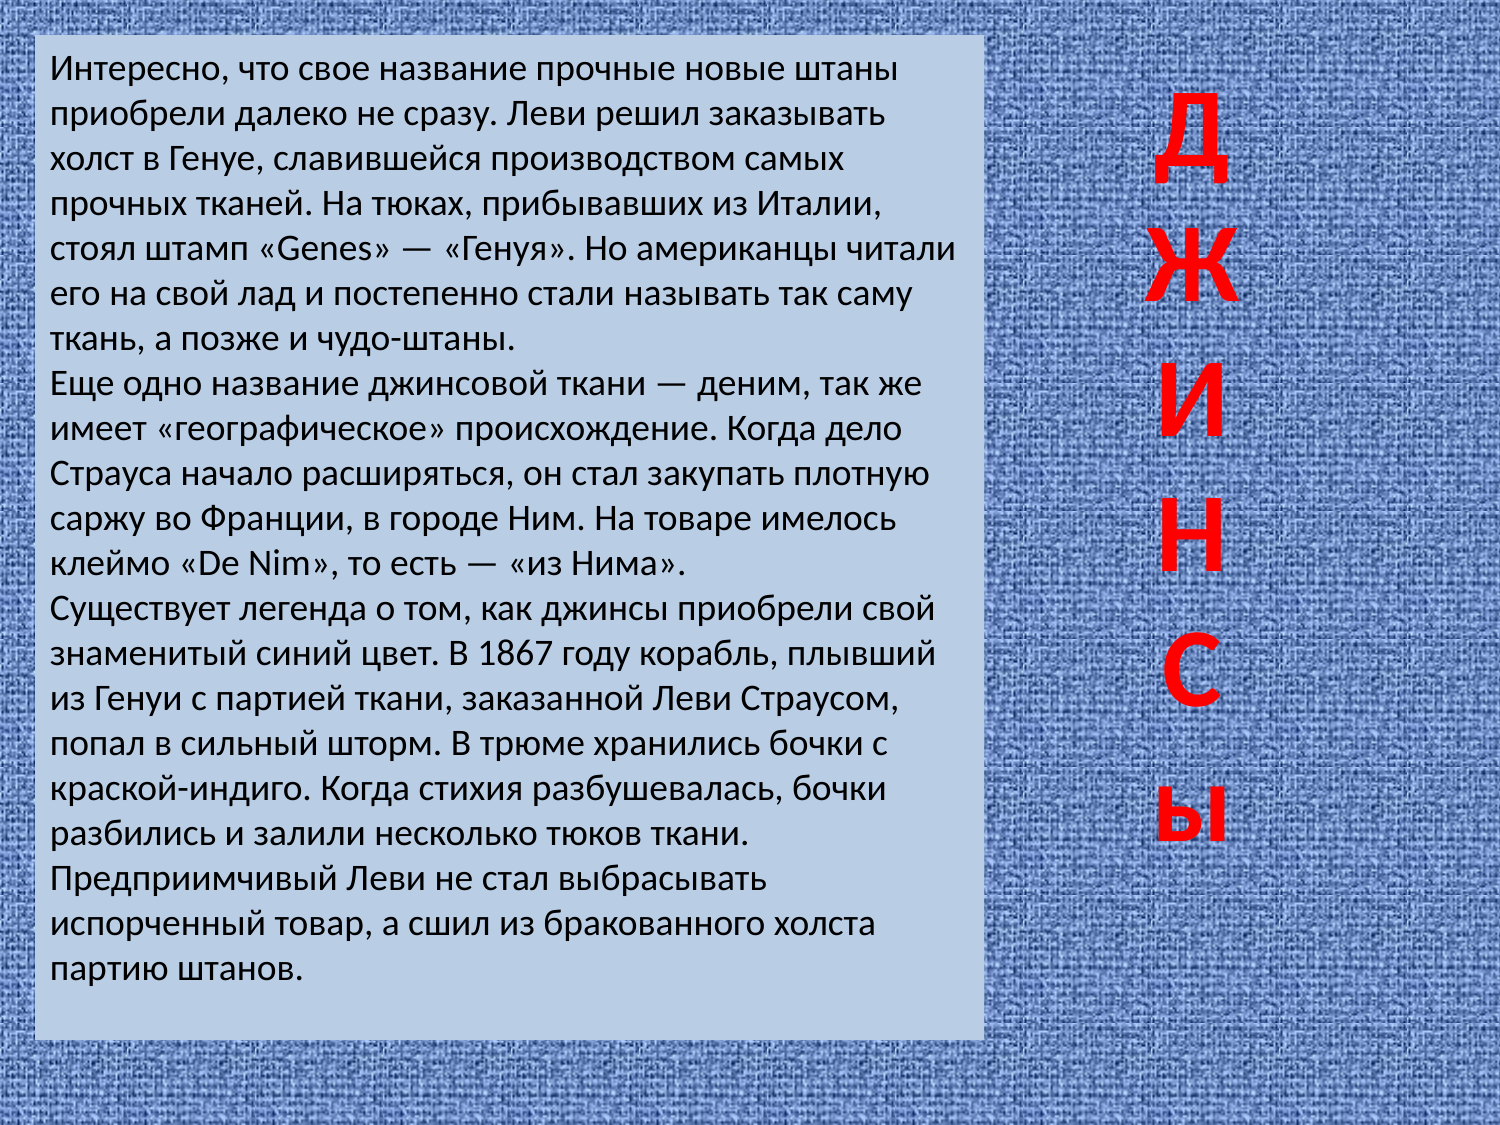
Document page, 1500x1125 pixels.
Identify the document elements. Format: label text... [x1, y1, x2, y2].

text_box Д Ж И Н С ы [1078, 46, 1307, 872]
picture [0, 0, 1500, 1125]
text_box Интересно, что свое название прочные новые штаны приобрели далеко не сразу. Леви решил заказывать холст в Генуе, славившейся производством самых прочных тканей. На тюках, прибывавших из Италии, стоял штамп «Genes» — «Генуя». Но американцы читали его на свой лад и постепенно стали называть так саму ткань, а позже и чудо-штаны. Еще одно название джинсовой ткани — деним, так же имеет «географическое» происхождение. Когда дело Страуса начало расширяться, он стал закупать плотную саржу во Франции, в городе Ним. На товаре имелось клеймо «De Nim», то есть — «из Нима». Существует легенда о том, как джинсы приобрели свой знаменитый синий цвет. В 1867 году корабль, плывший из Генуи с партией ткани, заказанной Леви Страусом, попал в сильный шторм. В трюме хранились бочки с краской-индиго. Когда стихия разбушевалась, бочки разбились и залили несколько тюков ткани. Предприимчивый Леви не стал выбрасывать испорченный товар, а сшил из бракованного холста партию штанов. [35, 35, 985, 1040]
